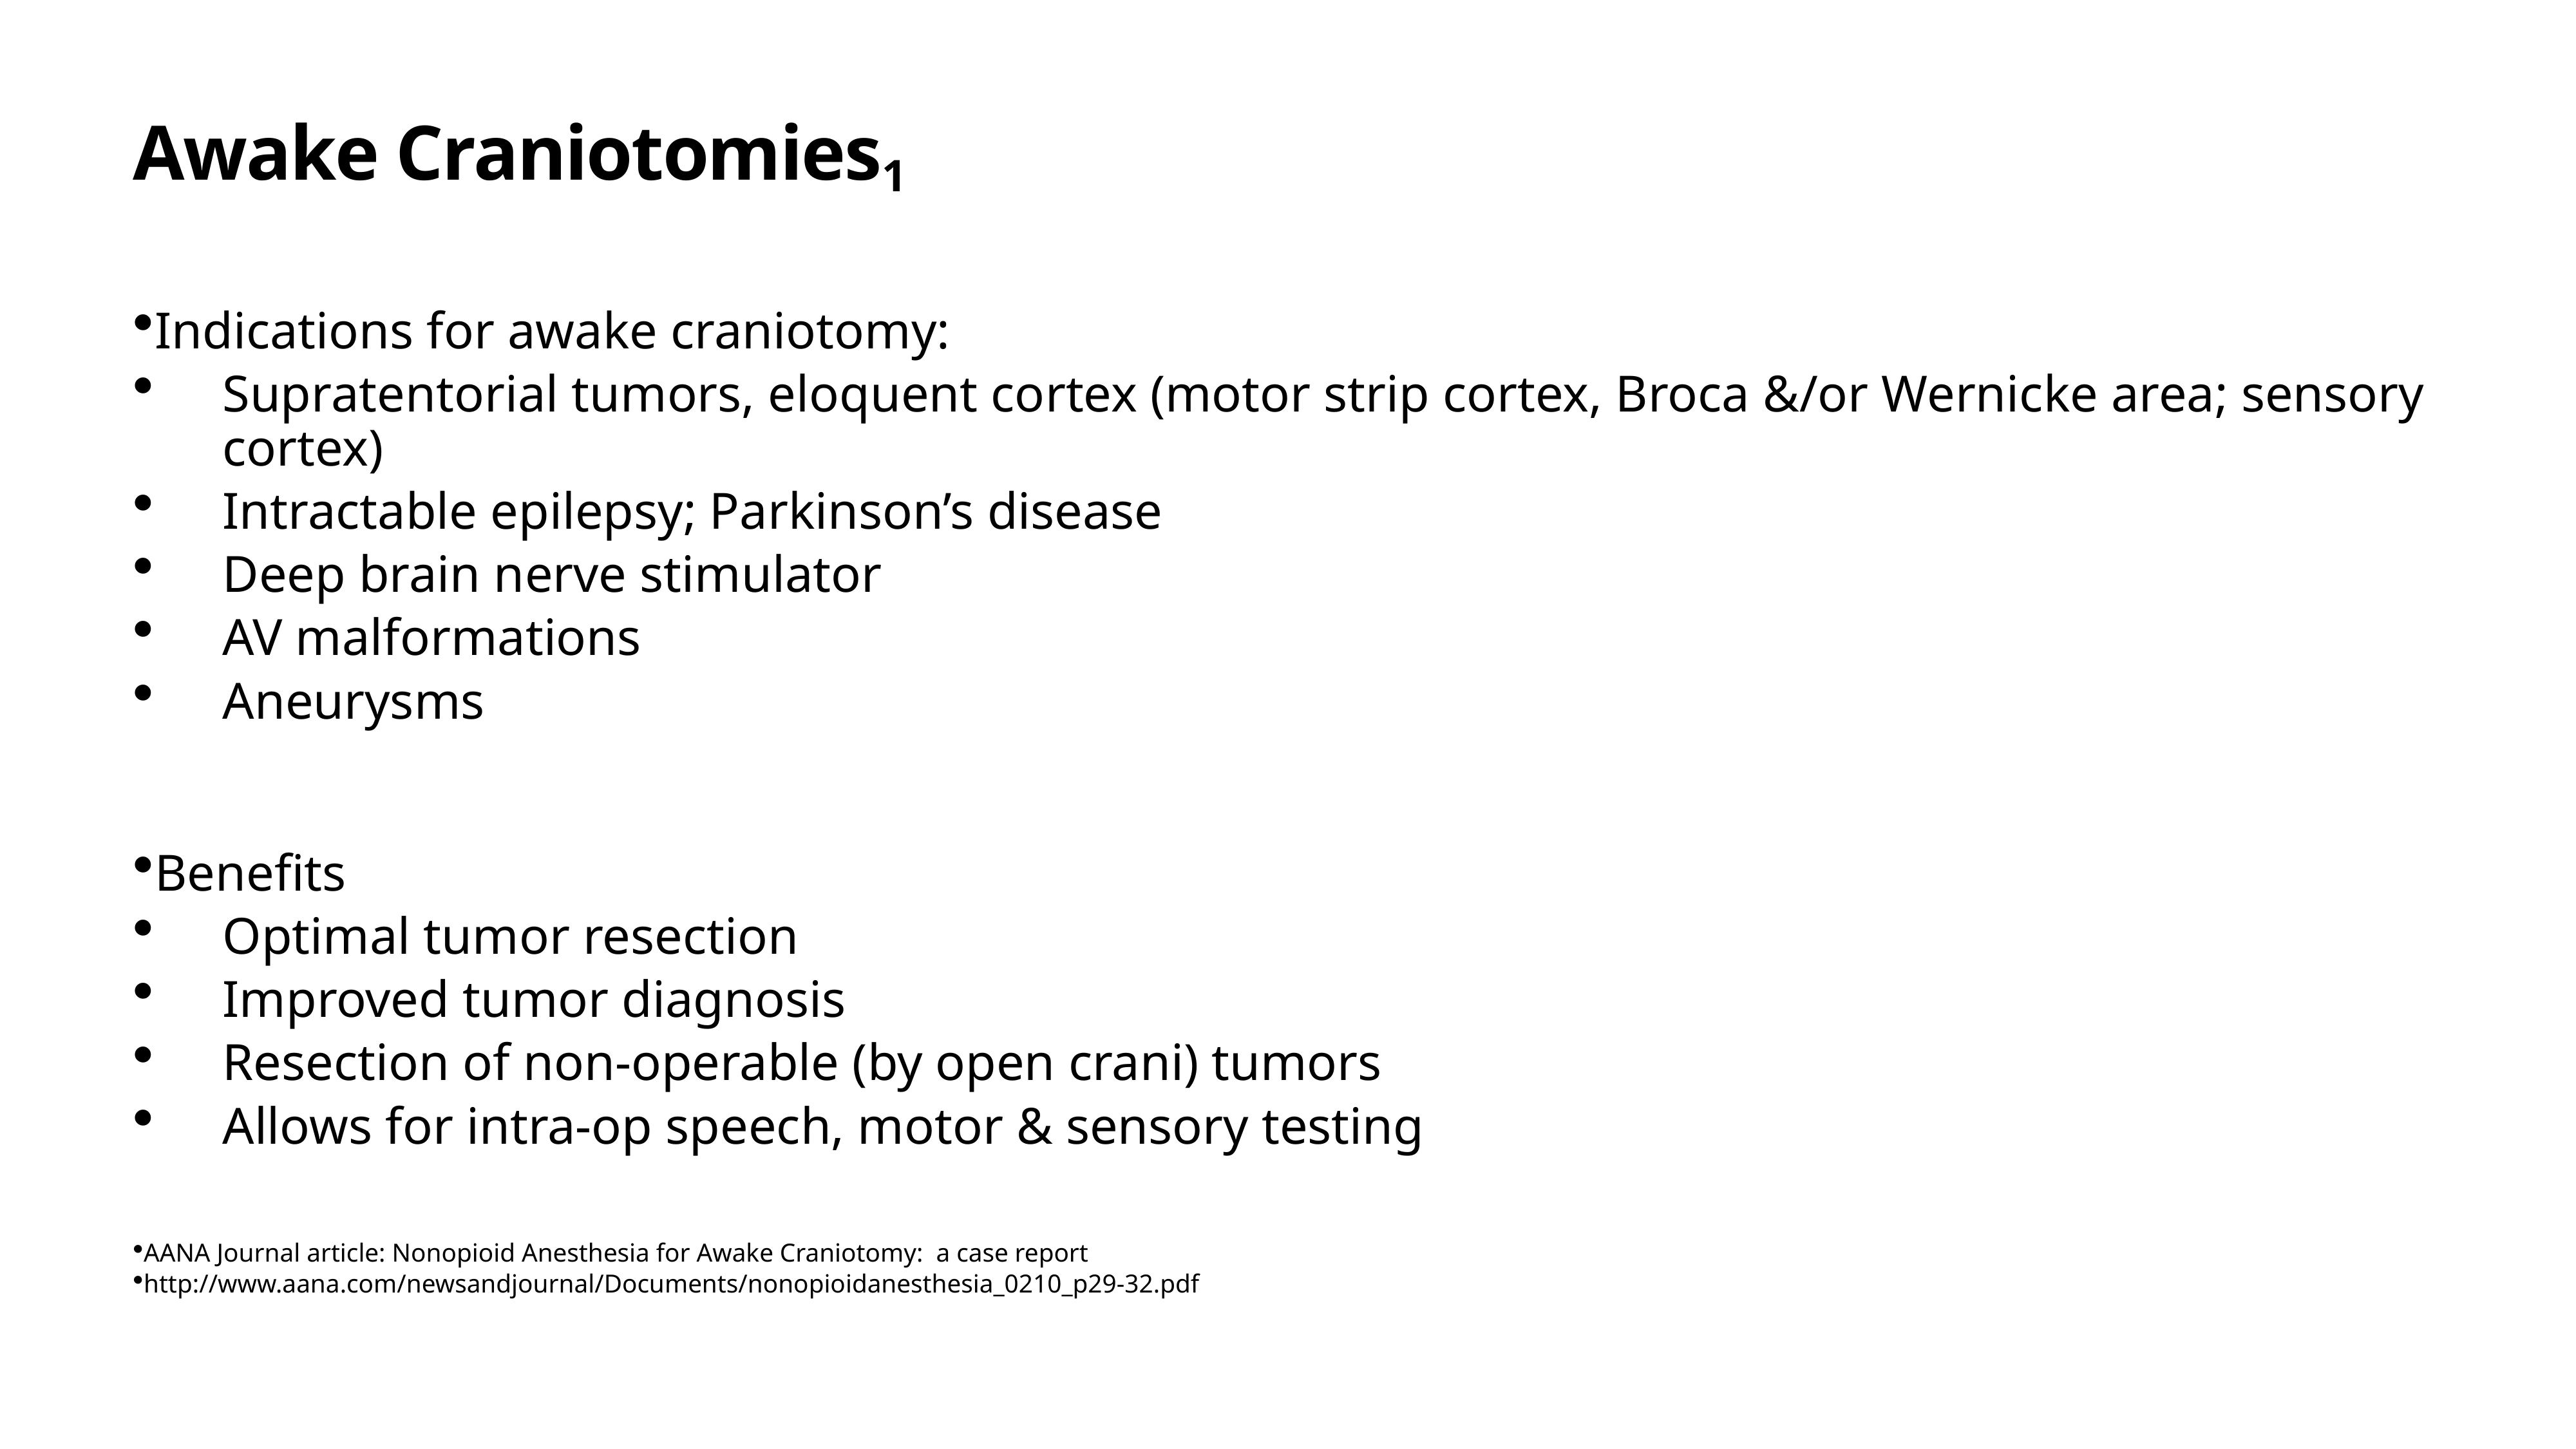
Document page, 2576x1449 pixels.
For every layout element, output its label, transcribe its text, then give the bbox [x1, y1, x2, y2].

list Indications for awake craniotomy: Supratentorial tumors, eloquent cortex (motor strip cortex, Broca &/or Wernicke area; sensory cortex) Intractable epilepsy; Parkinson’s disease Deep brain nerve stimulator AV malformations Aneurysms Benefits Optimal tumor resection Improved tumor diagnosis Resection of non-operable (by open crani) tumors Allows for intra-op speech, motor & sensory testing AANA Journal article: Nonopioid Anesthesia for Awake Craniotomy: a case report http://www.aana.com/newsandjournal/Documents/nonopioidanesthesia_0210_p29-32.pdf [127, 299, 2449, 1321]
title Awake Craniotomies1 [127, 113, 2449, 266]
